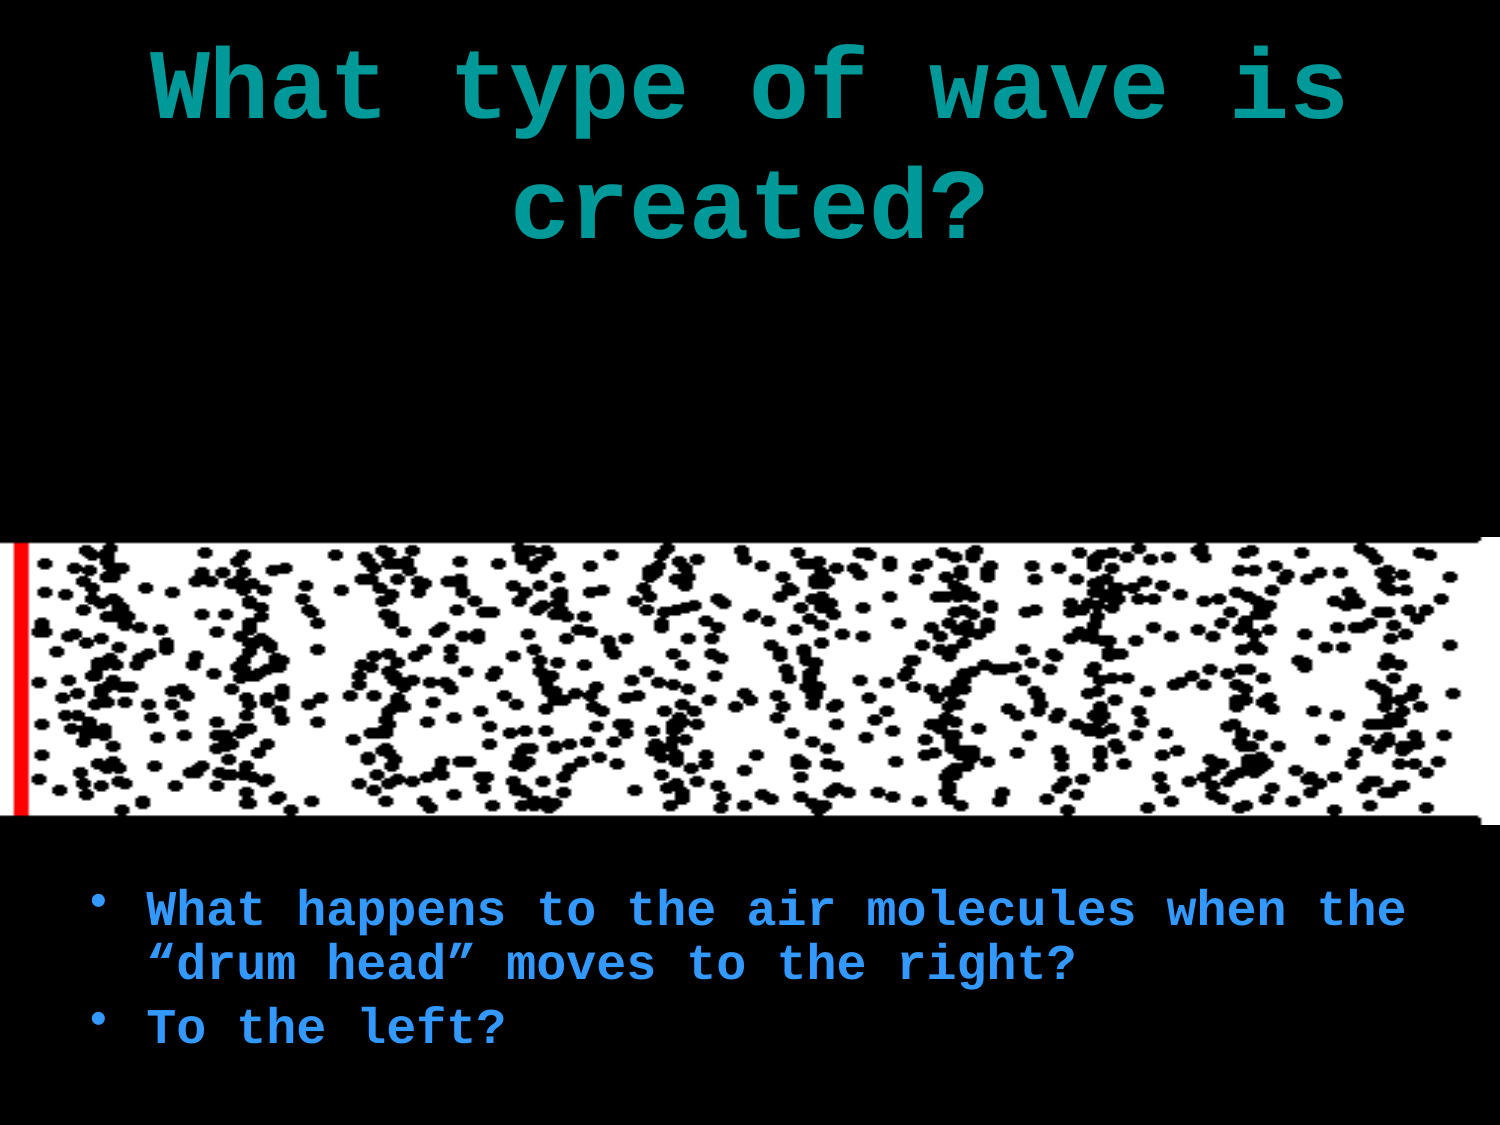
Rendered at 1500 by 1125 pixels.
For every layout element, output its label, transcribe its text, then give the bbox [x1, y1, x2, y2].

picture [0, 537, 1500, 826]
list What happens to the air molecules when the “drum head” moves to the right? To the left? [75, 875, 1425, 1088]
title What type of wave is created? [75, 45, 1425, 233]
